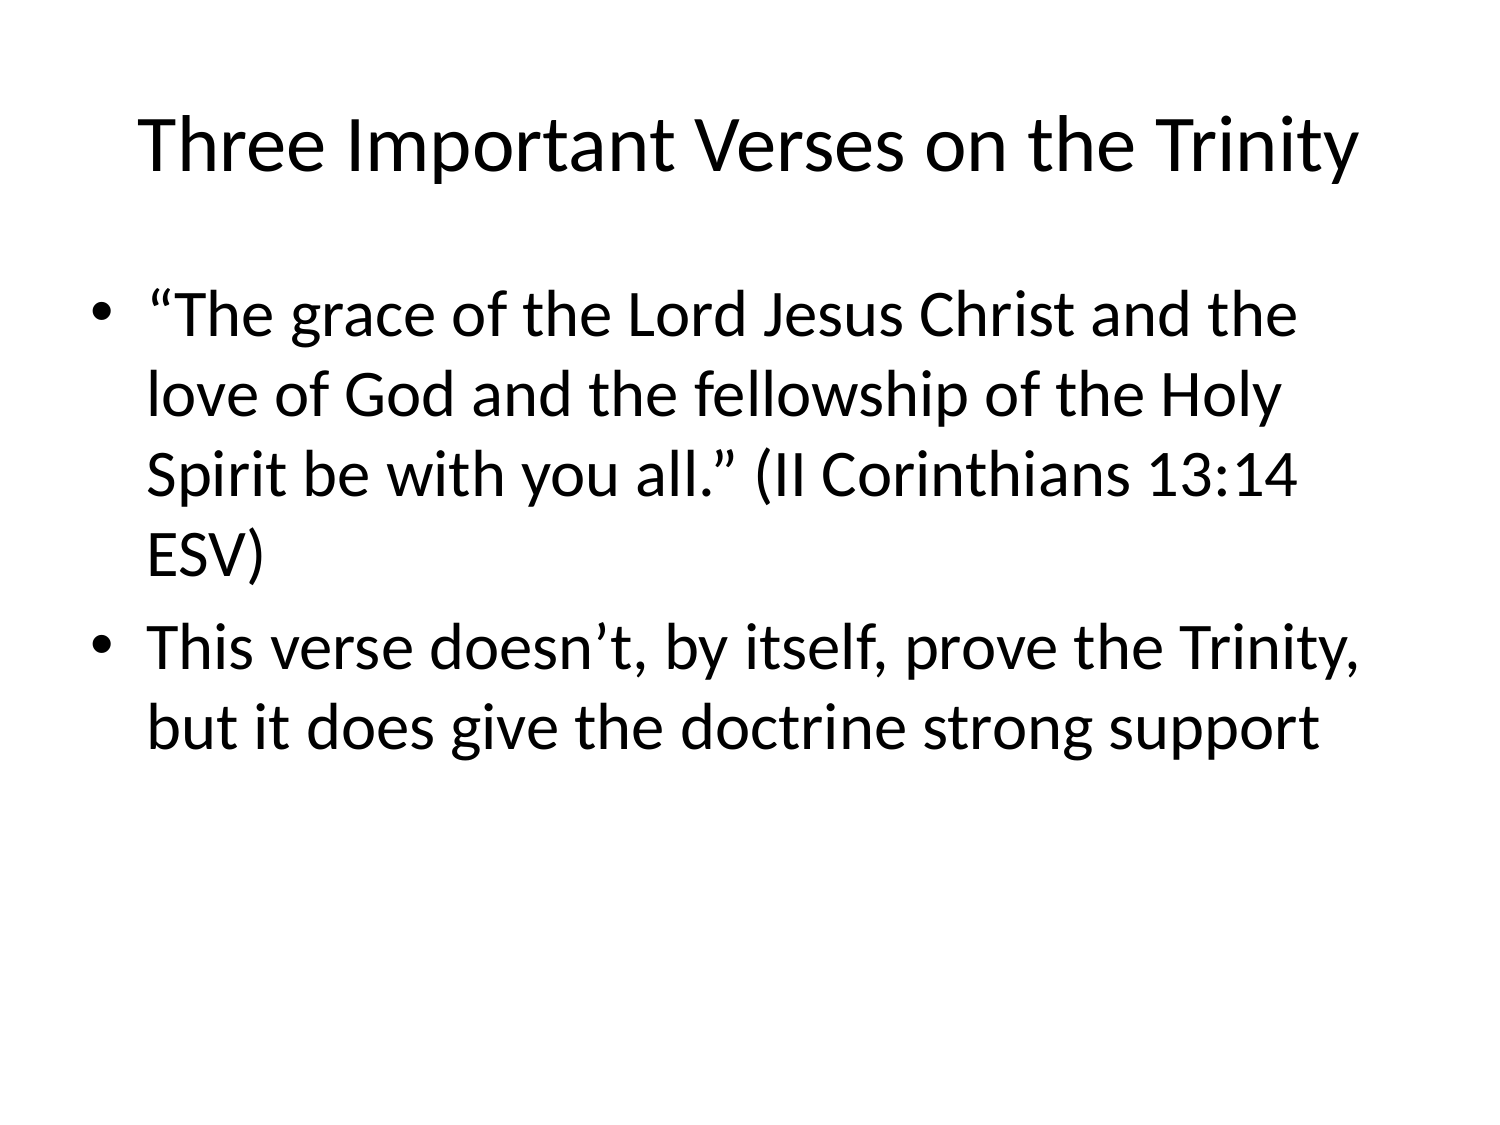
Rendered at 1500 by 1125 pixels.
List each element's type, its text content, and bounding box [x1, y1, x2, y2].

list “The grace of the Lord Jesus Christ and the love of God and the fellowship of the Holy Spirit be with you all.” (II Corinthians 13:14 ESV) This verse doesn’t, by itself, prove the Trinity, but it does give the doctrine strong support [75, 262, 1425, 1005]
title Three Important Verses on the Trinity [75, 45, 1425, 233]
